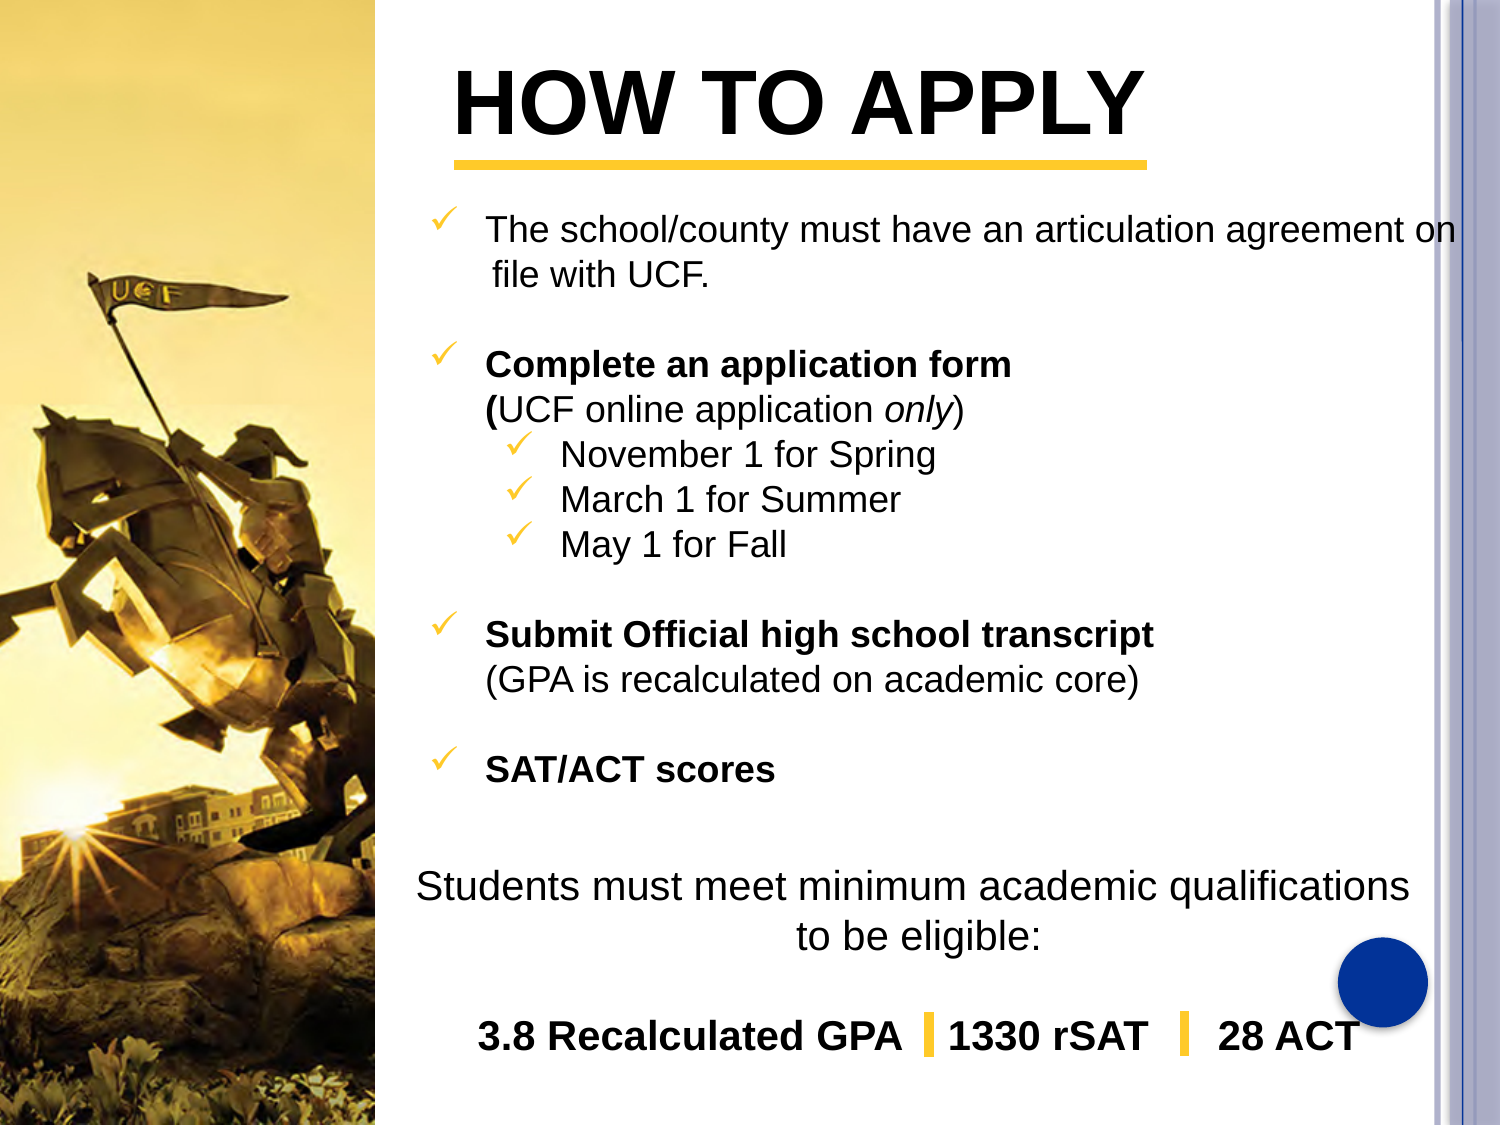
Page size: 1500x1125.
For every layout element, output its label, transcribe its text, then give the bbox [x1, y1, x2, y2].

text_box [362, 850, 1476, 1069]
text_box The school/county must have an articulation agreement on file with UCF. Complete an application form (UCF online application only) November 1 for Spring March 1 for Summer May 1 for Fall Submit Official high school transcript (GPA is recalculated on academic core) SAT/ACT scores [414, 197, 1500, 842]
text_box HOW TO APPLY [437, 35, 1439, 206]
picture [0, 0, 376, 1125]
